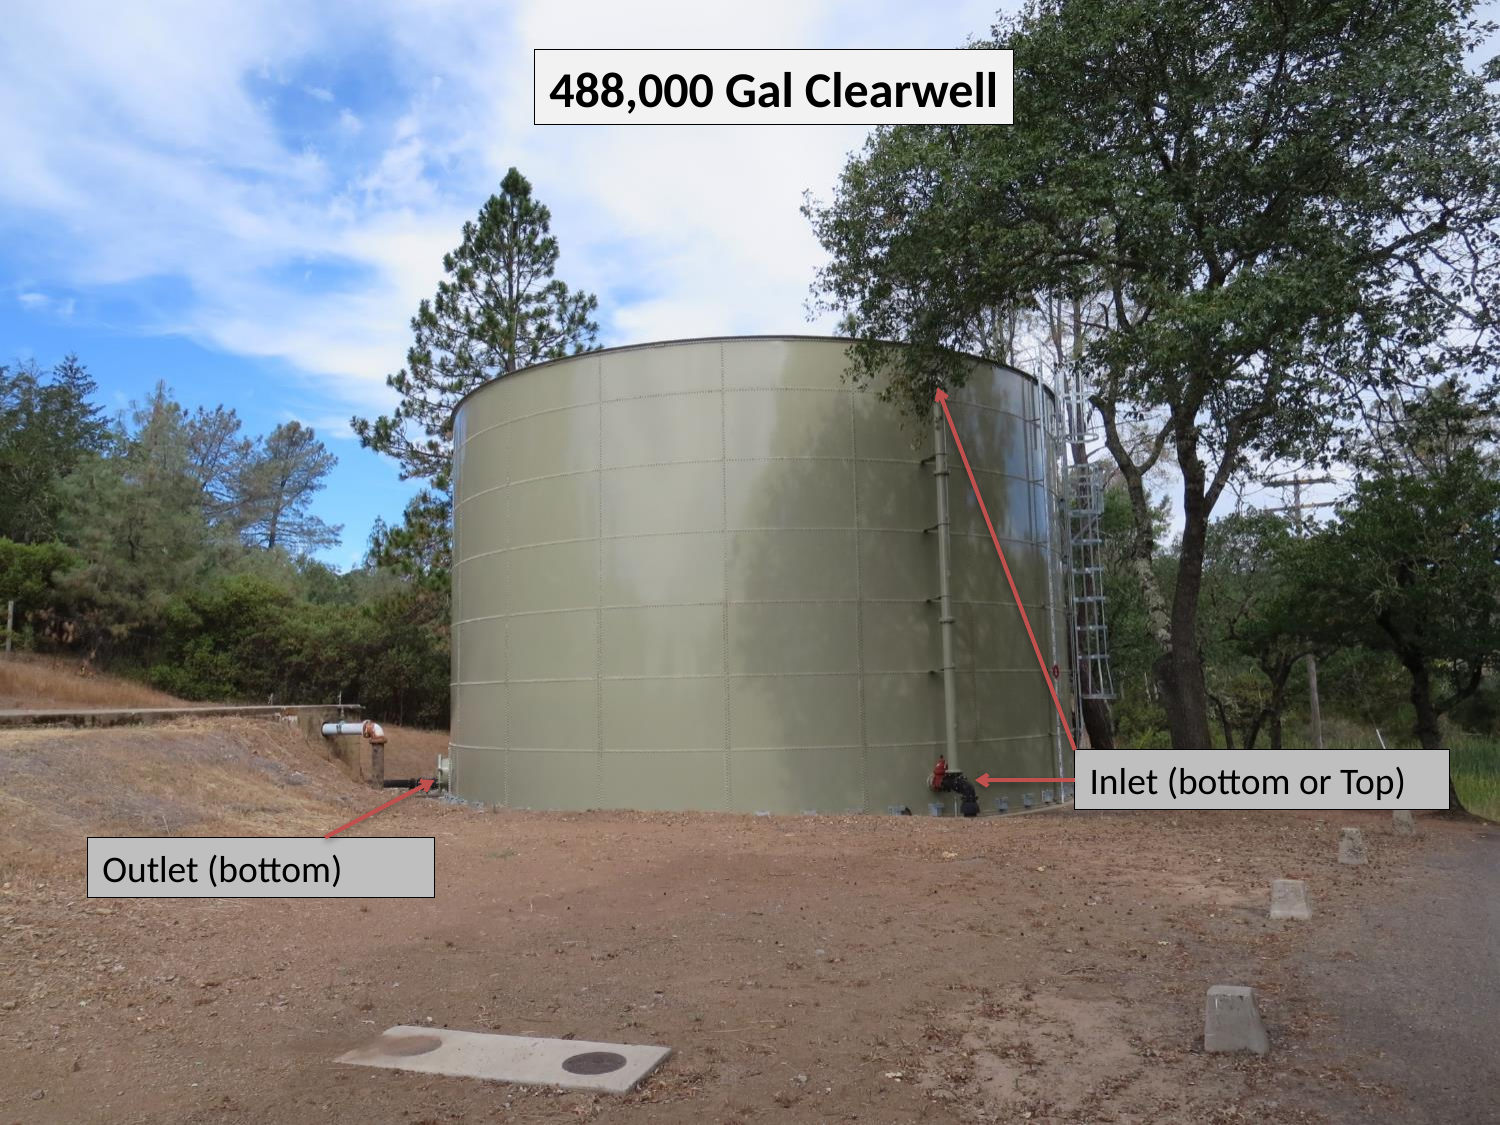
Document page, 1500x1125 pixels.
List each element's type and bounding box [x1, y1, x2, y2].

text_box [324, 780, 435, 838]
picture [0, 0, 1500, 1125]
text_box [937, 387, 1076, 751]
